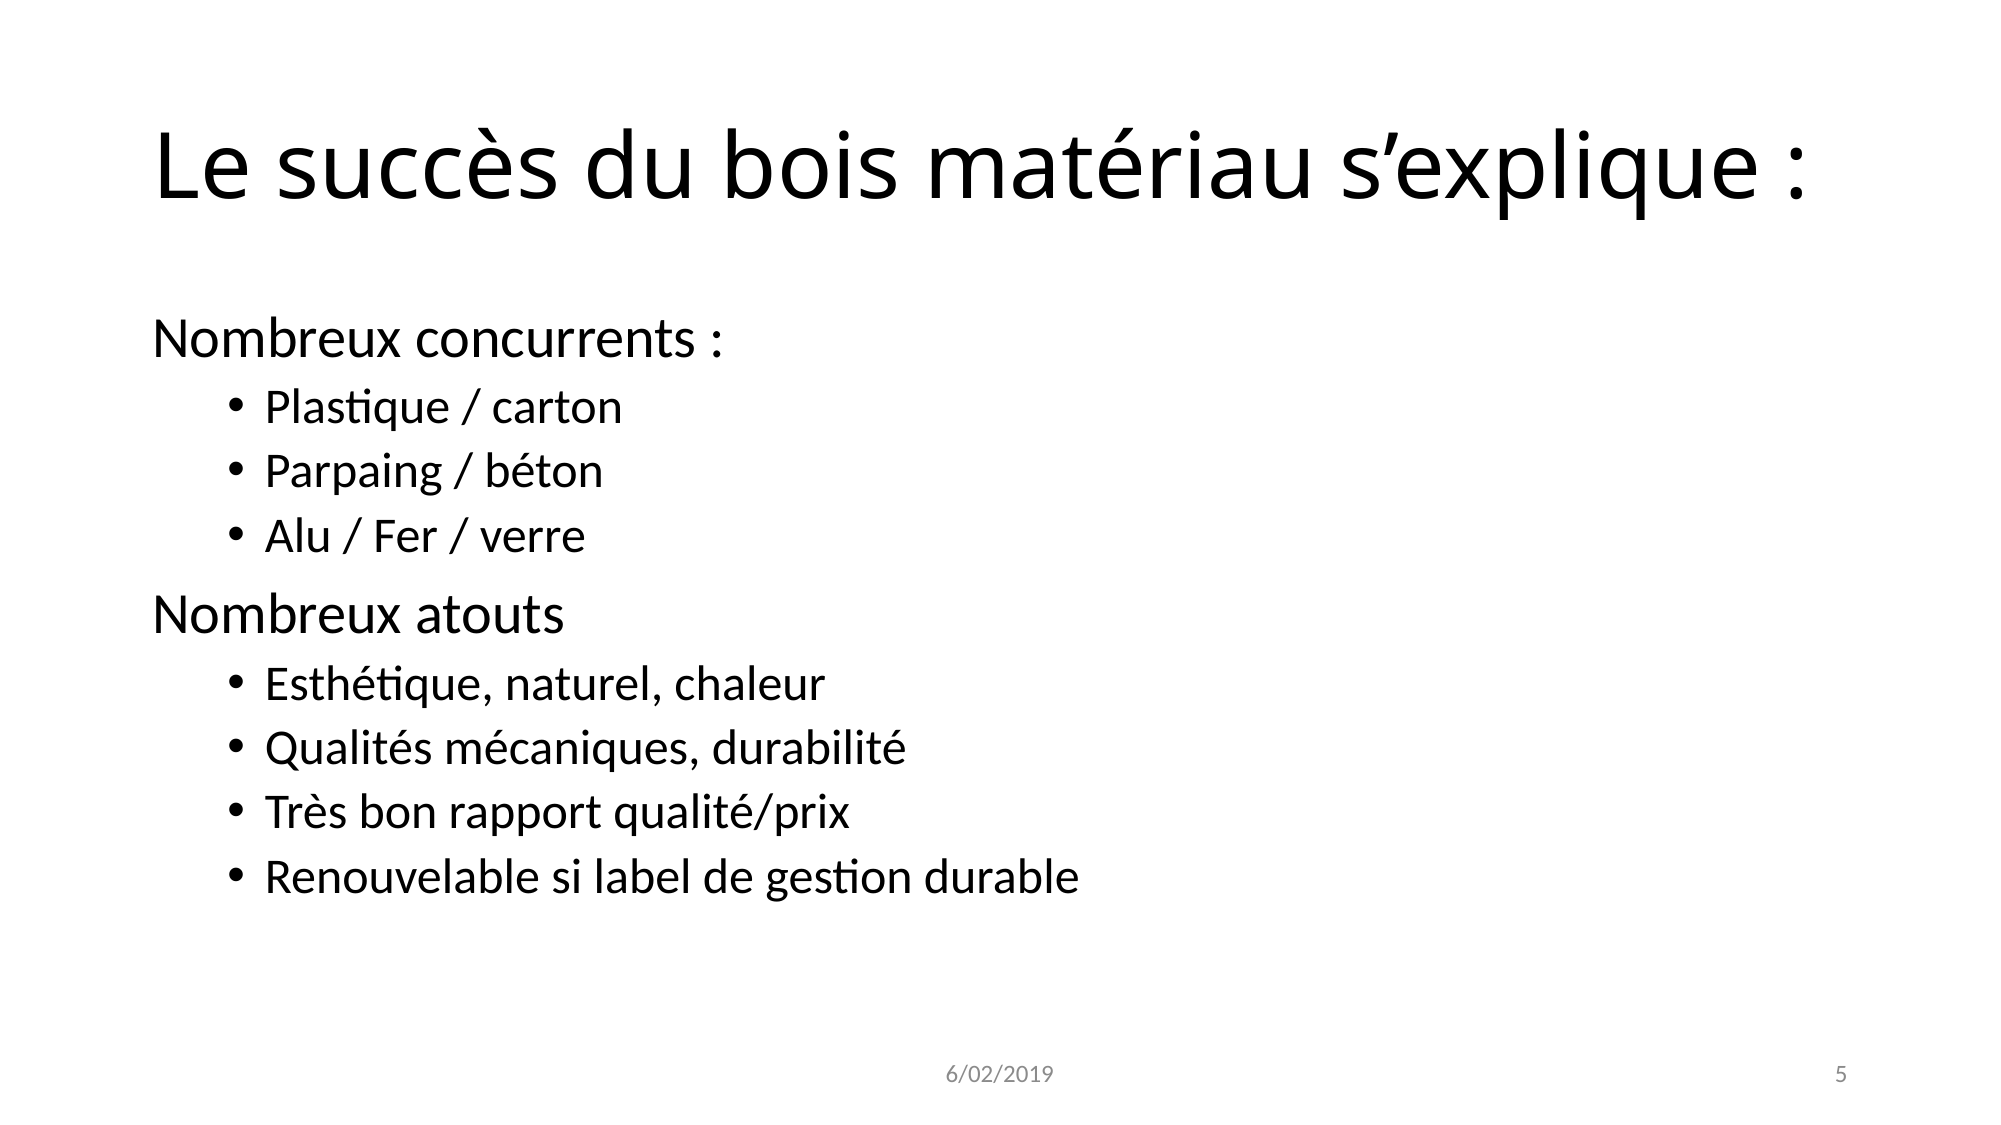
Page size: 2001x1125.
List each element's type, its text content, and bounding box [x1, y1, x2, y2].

list Nombreux concurrents : Plastique / carton Parpaing / béton Alu / Fer / verre Nombreux atouts Esthétique, naturel, chaleur Qualités mécaniques, durabilité Très bon rapport qualité/prix Renouvelable si label de gestion durable [137, 299, 1863, 1014]
slide_number 5 [1412, 1042, 1863, 1103]
title Le succès du bois matériau s’explique : [137, 59, 1863, 278]
footer 6/02/2019 [662, 1042, 1338, 1103]
